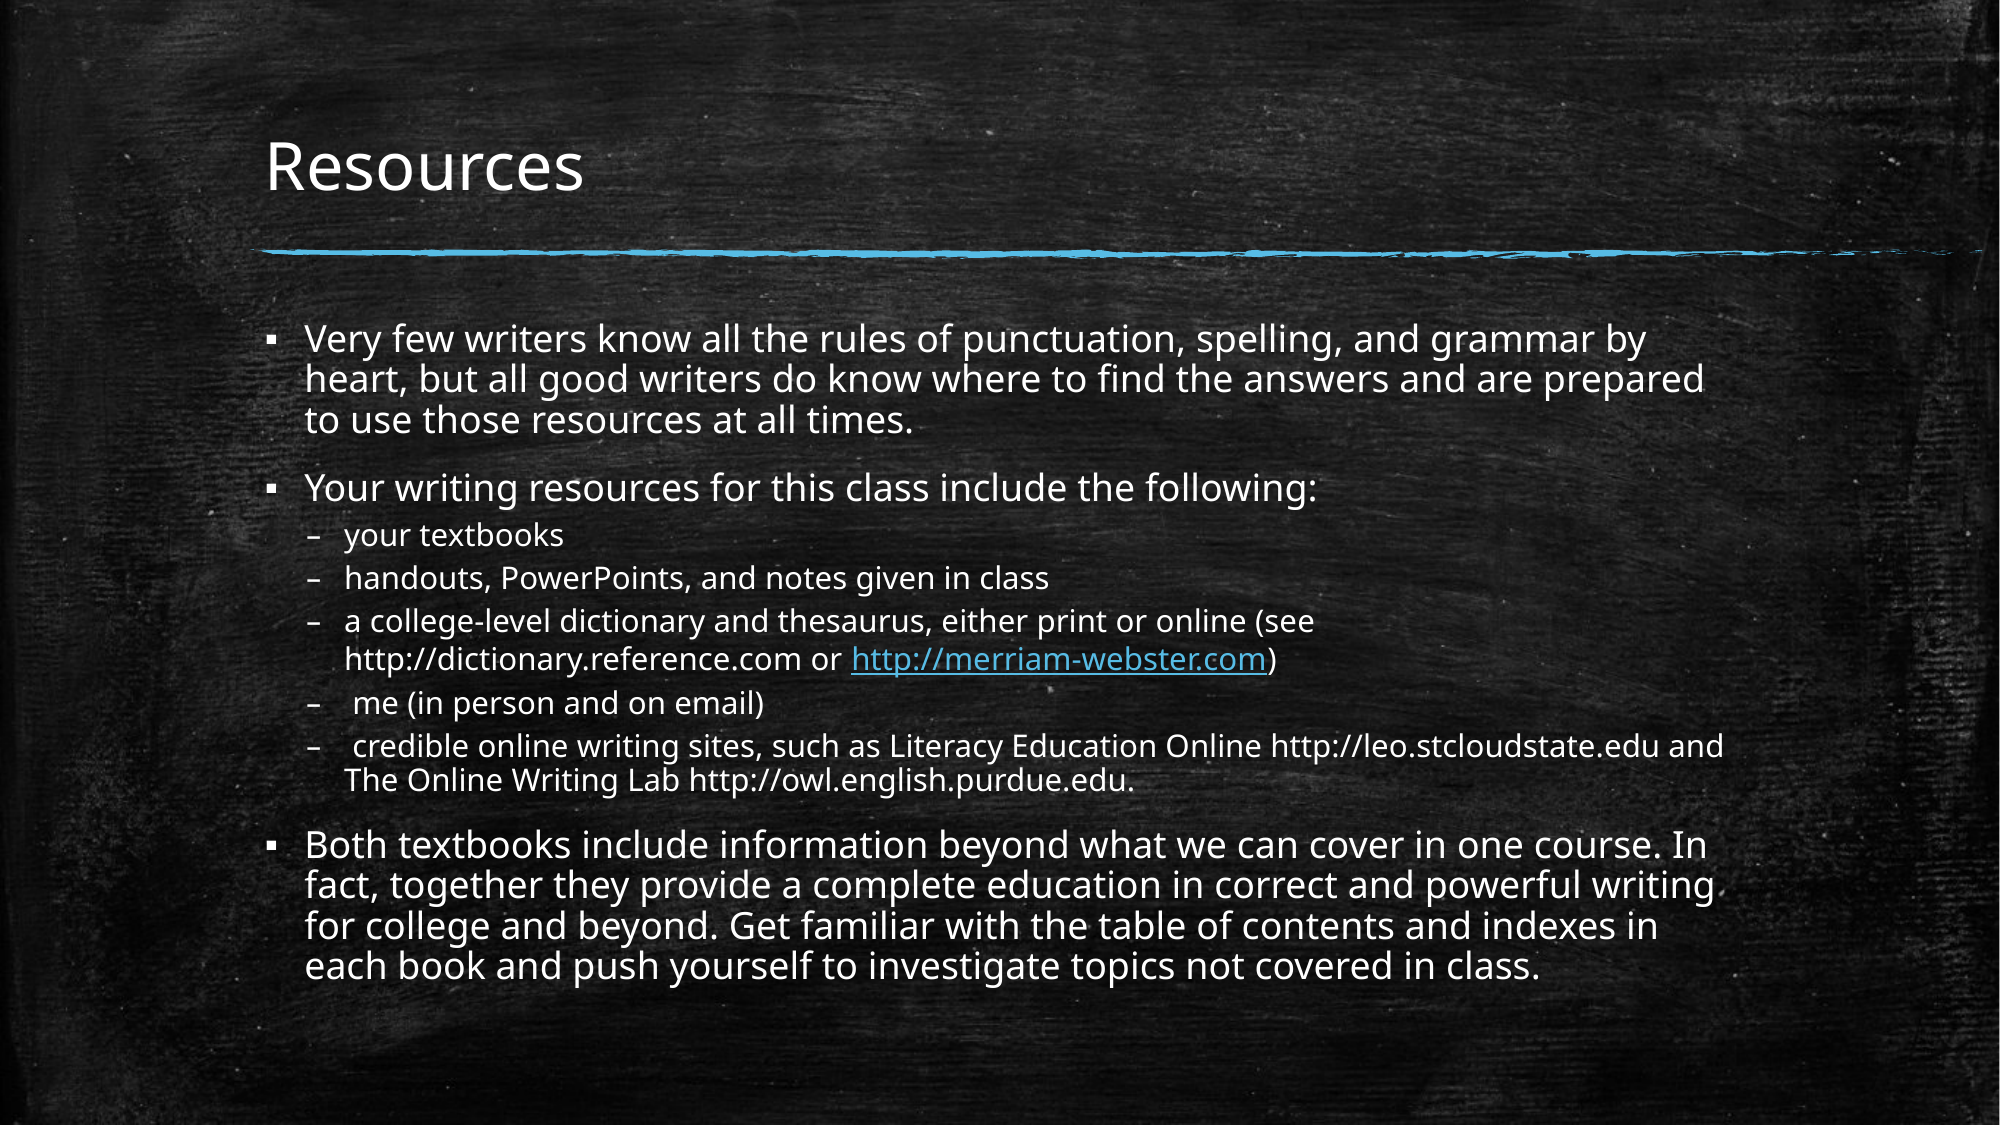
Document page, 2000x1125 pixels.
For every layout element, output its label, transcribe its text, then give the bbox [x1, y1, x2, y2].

list Very few writers know all the rules of punctuation, spelling, and grammar by heart, but all good writers do know where to find the answers and are prepared to use those resources at all times. Your writing resources for this class include the following: your textbooks handouts, PowerPoints, and notes given in class a college-level dictionary and thesaurus, either print or online (see http://dictionary.reference.com or http://merriam-webster.com) me (in person and on email) credible online writing sites, such as Literacy Education Online http://leo.stcloudstate.edu and The Online Writing Lab http://owl.english.purdue.edu. Both textbooks include information beyond what we can cover in one course. In fact, together they provide a complete education in correct and powerful writing for college and beyond. Get familiar with the table of contents and indexes in each book and push yourself to investigate topics not covered in class. [249, 312, 1750, 1013]
title Resources [249, 45, 1750, 213]
